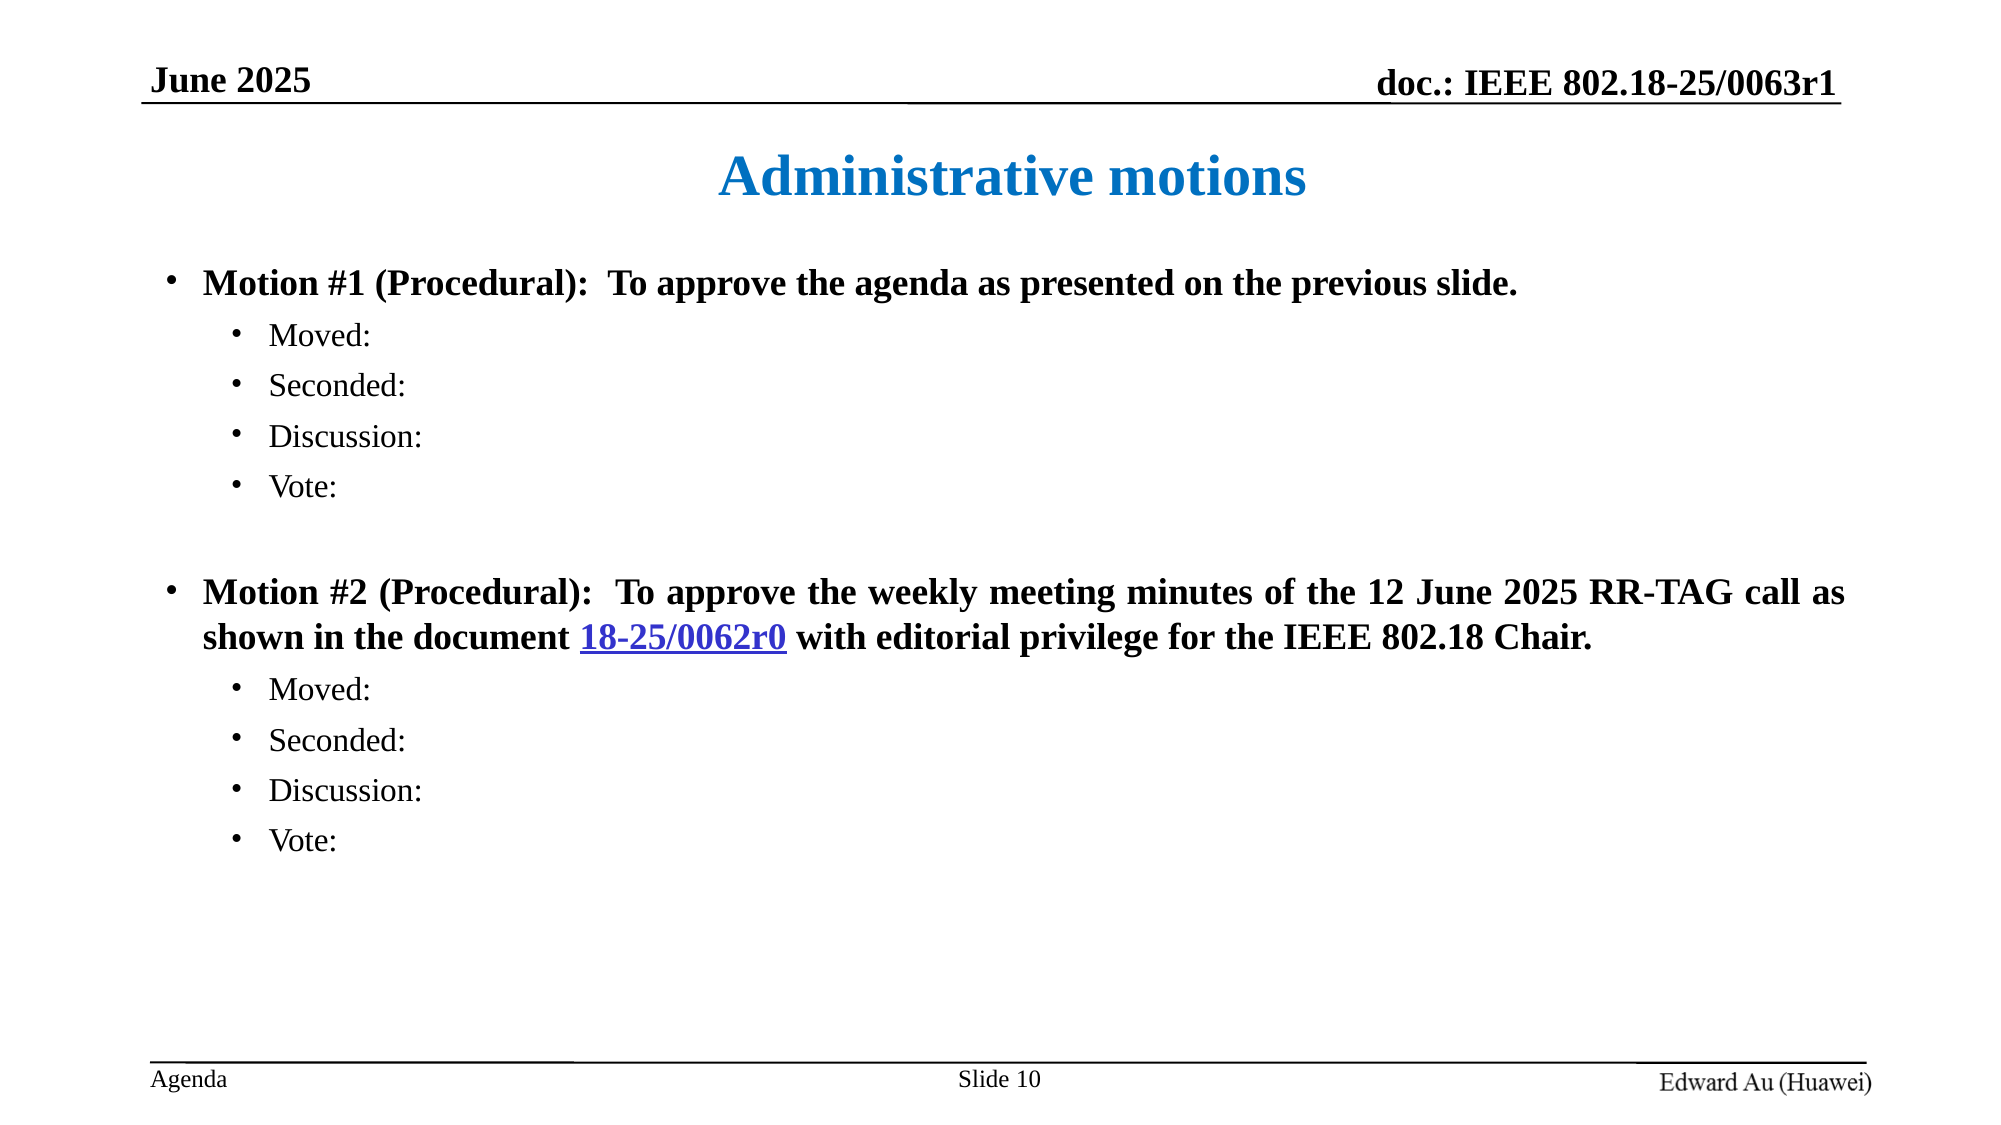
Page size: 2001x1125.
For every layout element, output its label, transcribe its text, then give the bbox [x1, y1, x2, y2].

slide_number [149, 54, 651, 101]
title Administrative motions [162, 99, 1864, 246]
picture [1174, 1058, 1887, 1113]
slide_number Slide 10 [933, 1061, 1067, 1123]
list Motion #1 (Procedural): To approve the agenda as presented on the previous slide. Moved: Seconded: Discussion: Vote: Motion #2 (Procedural): To approve the weekly meeting minutes of the 12 June 2025 RR-TAG call as shown in the document 18-25/0062r0 with editorial privilege for the IEEE 802.18 Chair. Moved: Seconded: Discussion: Vote: [149, 250, 1882, 926]
